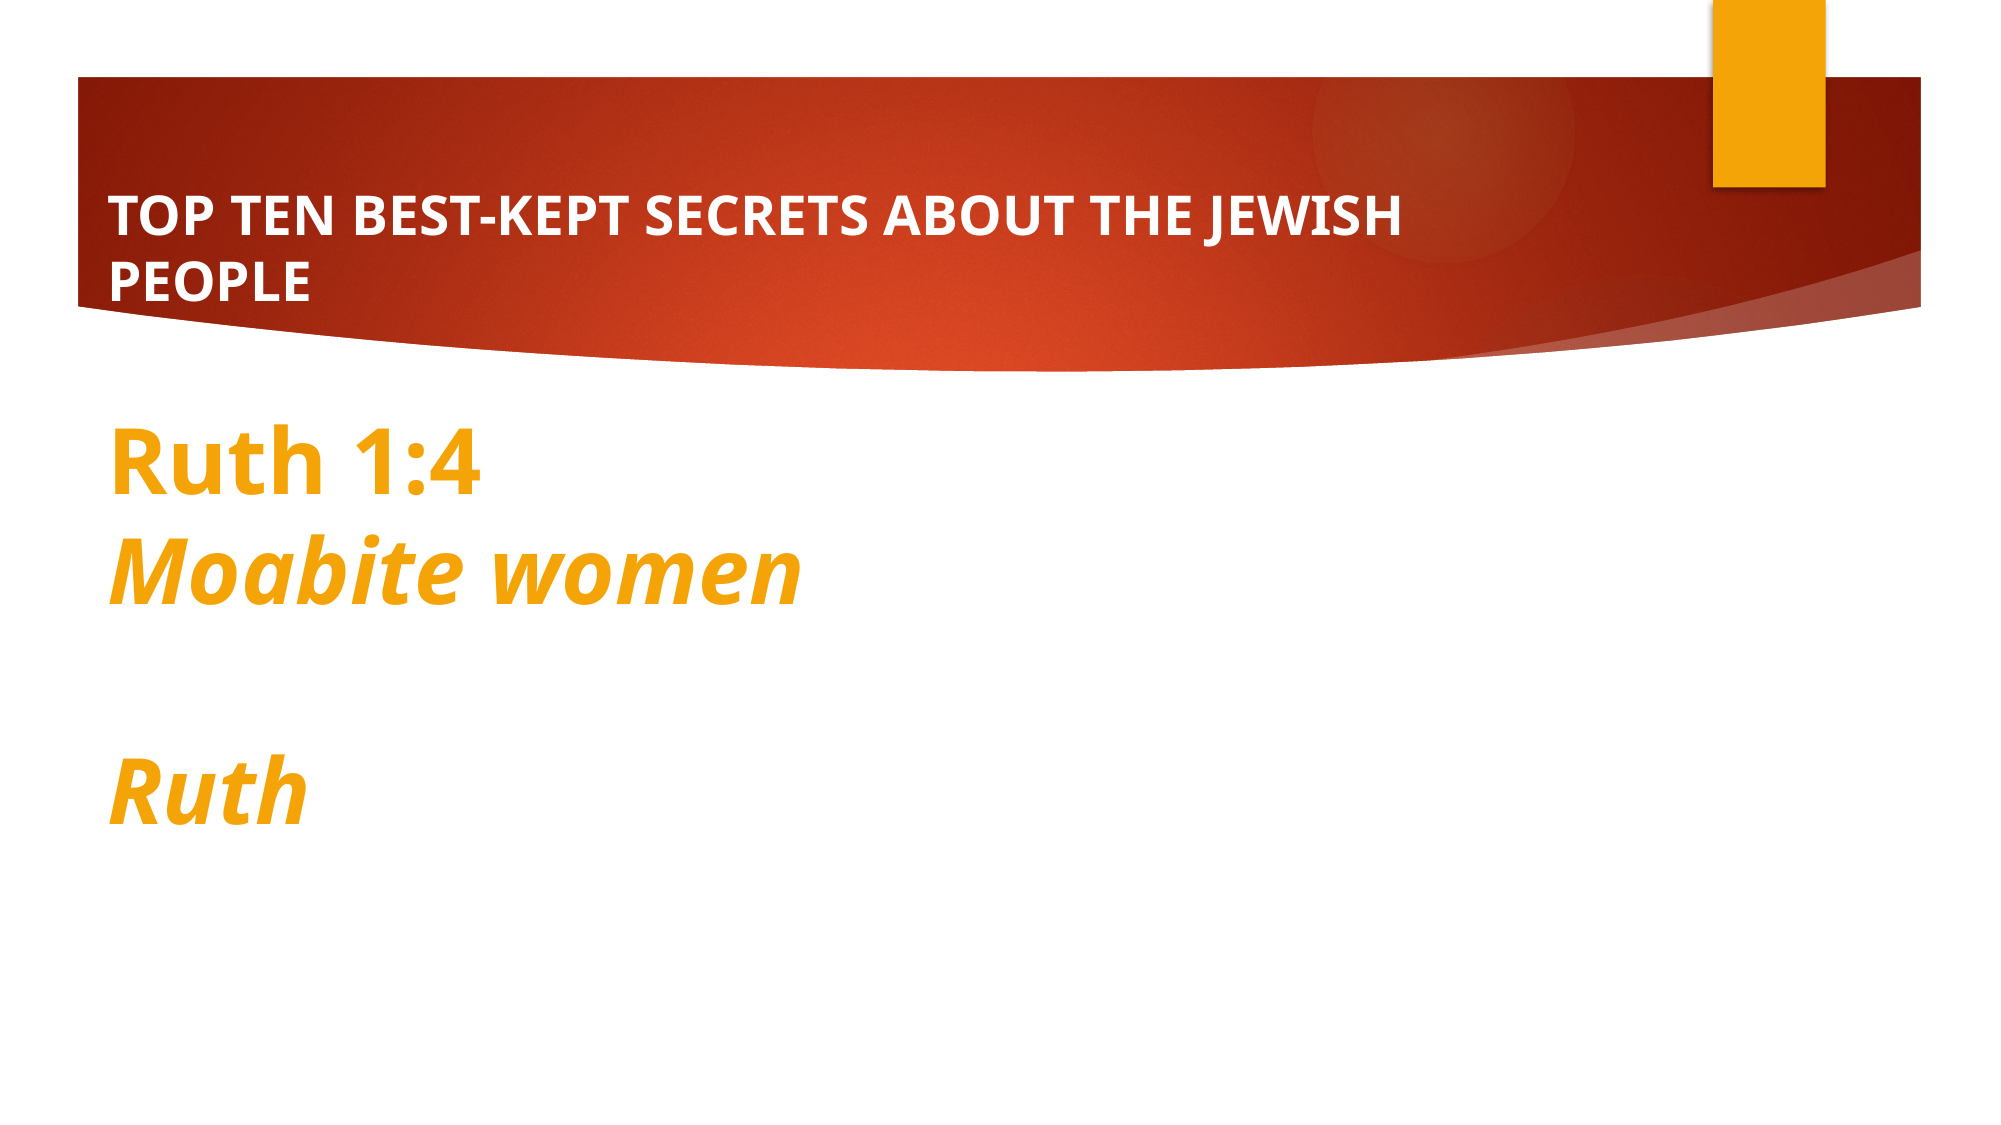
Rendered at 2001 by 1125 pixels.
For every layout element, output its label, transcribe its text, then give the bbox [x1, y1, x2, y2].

title TOP TEN BEST-KEPT SECRETS ABOUT THE JEWISH PEOPLE [92, 172, 1530, 321]
text_box Ruth 1:4 They took for themselves Moabite women as wives; the name of the one was Orpah and the name of the other Ruth. [92, 759, 1981, 851]
